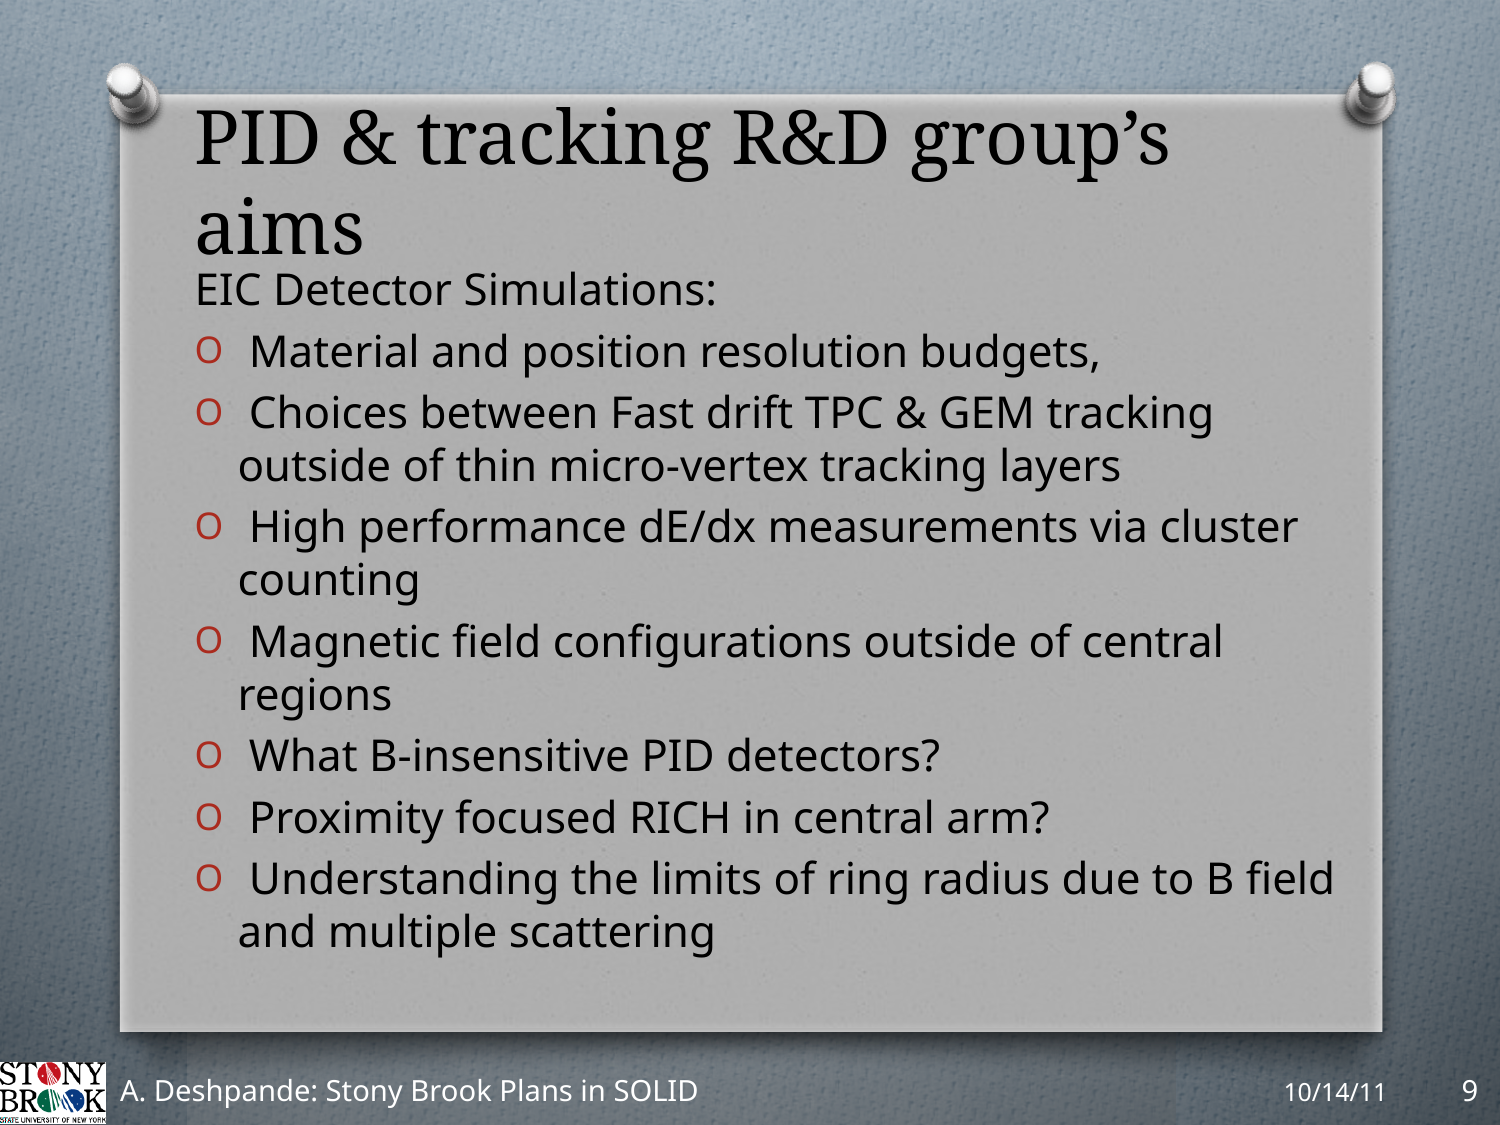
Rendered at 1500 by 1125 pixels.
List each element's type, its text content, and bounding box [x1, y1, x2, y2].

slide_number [1014, 1061, 1403, 1122]
picture [1317, 35, 1439, 156]
footer A. Deshpande: Stony Brook Plans in SOLID [105, 1061, 1014, 1122]
picture [0, 1062, 106, 1124]
list EIC Detector Simulations: Material and position resolution budgets, Choices between Fast drift TPC & GEM tracking outside of thin micro-vertex tracking layers High performance dE/dx measurements via cluster counting Magnetic field configurations outside of central regions What B-insensitive PID detectors? Proximity focused RICH in central arm? Understanding the limits of ring radius due to B field and multiple scattering [179, 254, 1383, 971]
title PID & tracking R&D group’s aims [179, 104, 1323, 254]
picture [75, 29, 198, 153]
slide_number 9 [1402, 1062, 1494, 1123]
